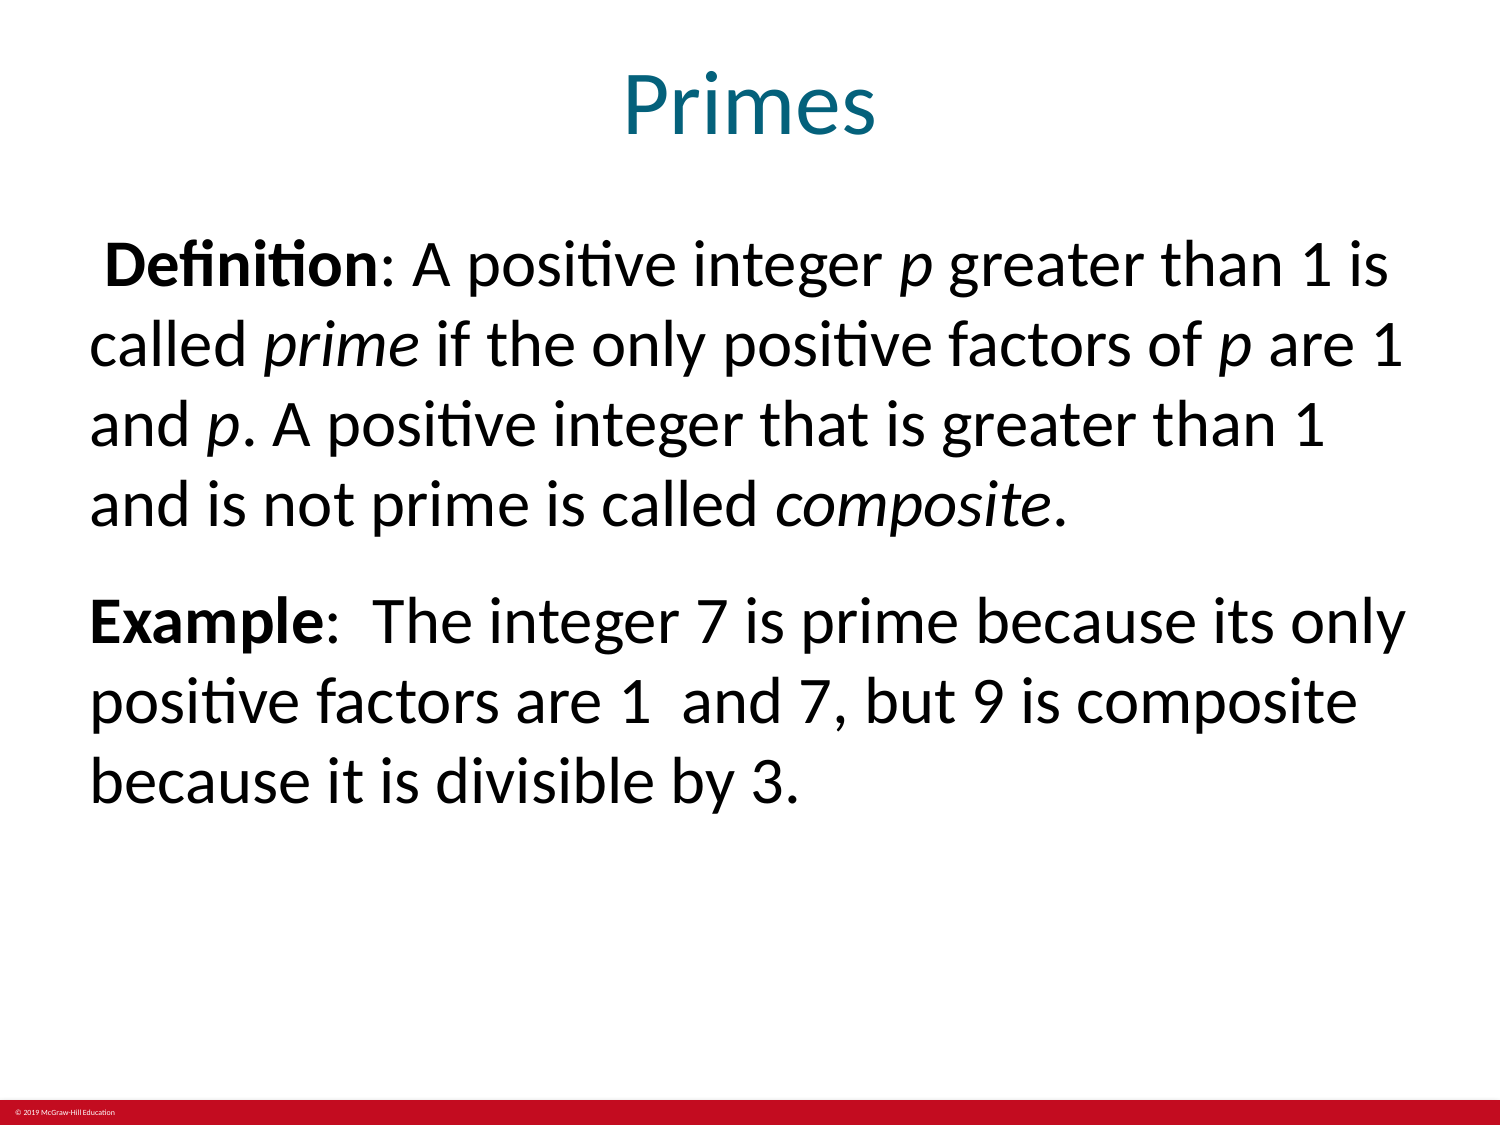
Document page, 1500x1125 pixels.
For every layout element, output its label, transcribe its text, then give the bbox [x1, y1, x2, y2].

list Definition: A positive integer p greater than 1 is called prime if the only positive factors of p are 1 and p. A positive integer that is greater than 1 and is not prime is called composite. Example: The integer 7 is prime because its only positive factors are 1 and 7, but 9 is composite because it is divisible by 3. [75, 212, 1425, 1075]
title Primes [0, 0, 1500, 195]
